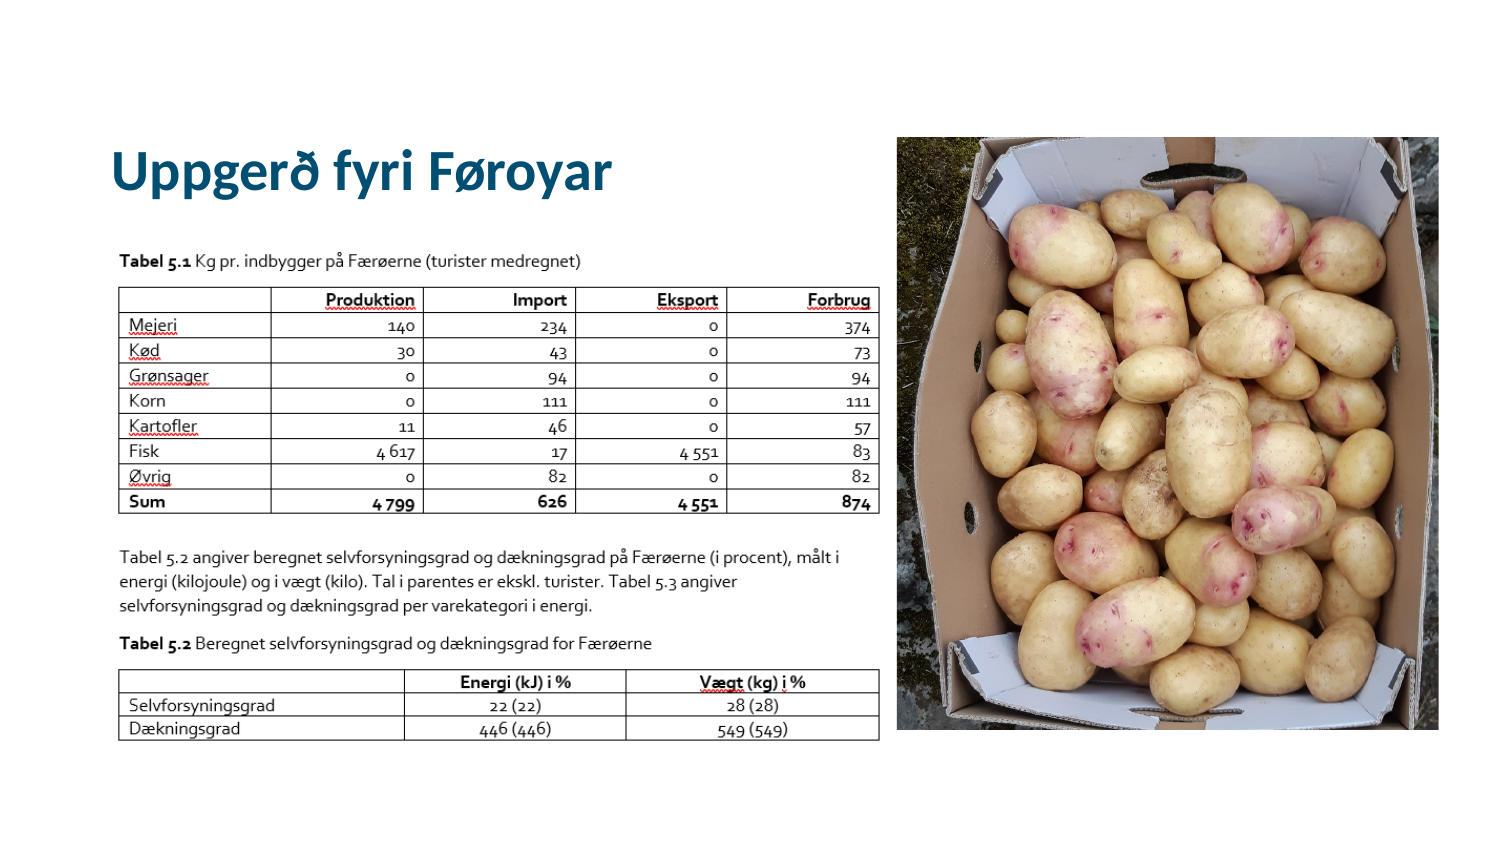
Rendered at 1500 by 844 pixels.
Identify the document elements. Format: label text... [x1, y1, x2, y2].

picture [111, 137, 1464, 749]
title Uppgerð fyri Føroyar [111, 137, 867, 203]
